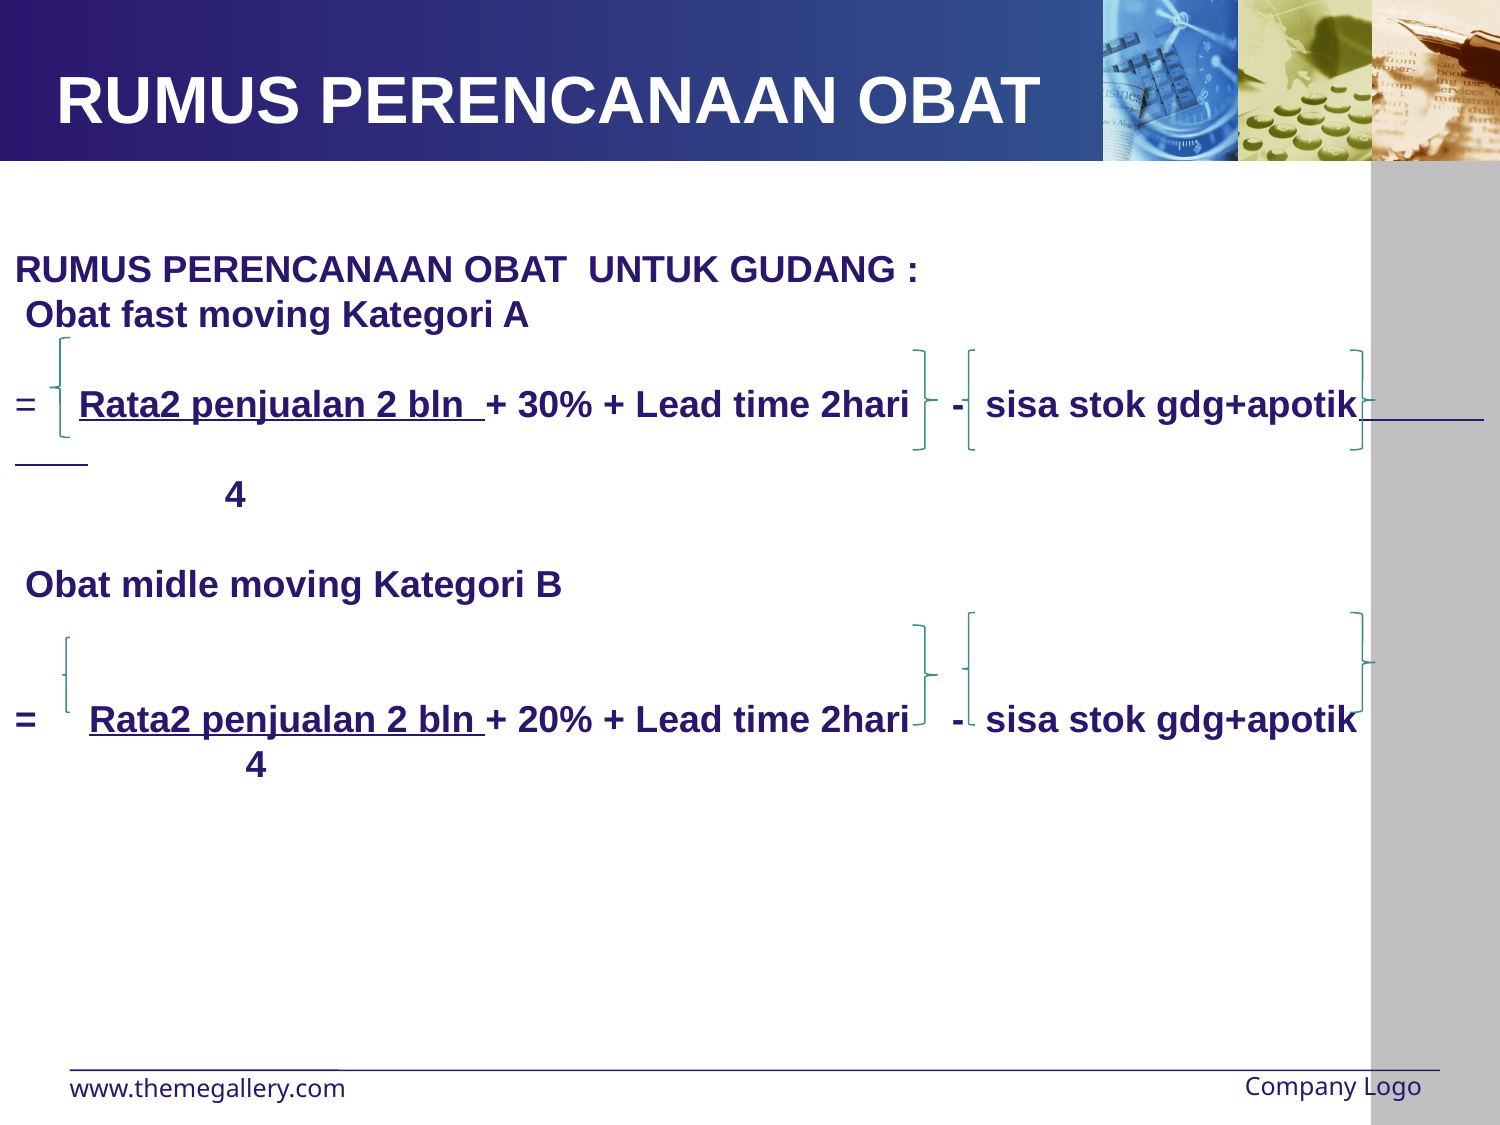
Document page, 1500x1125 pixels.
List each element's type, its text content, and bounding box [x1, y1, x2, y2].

slide_number www.themegallery.com [54, 1064, 405, 1118]
text_box [1349, 611, 1376, 714]
text_box [61, 636, 71, 714]
text_box [961, 611, 975, 726]
text_box RUMUS PERENCANAAN OBAT [41, 49, 1058, 145]
text_box RUMUS PERENCANAAN OBAT UNTUK GUDANG : Obat fast moving Kategori A = Rata2 penjualan 2 bln + 30% + Lead time 2hari - sisa stok gdg+apotik 4 Obat midle moving Kategori B = Rata2 penjualan 2 bln + 20% + Lead time 2hari - sisa stok gdg+apotik 4 [0, 237, 1500, 838]
text_box [49, 336, 71, 439]
footer Company Logo [962, 1062, 1438, 1116]
picture [1103, 0, 1500, 161]
text_box [912, 349, 939, 451]
text_box [1349, 349, 1376, 451]
text_box [961, 349, 975, 451]
text_box [912, 624, 939, 726]
